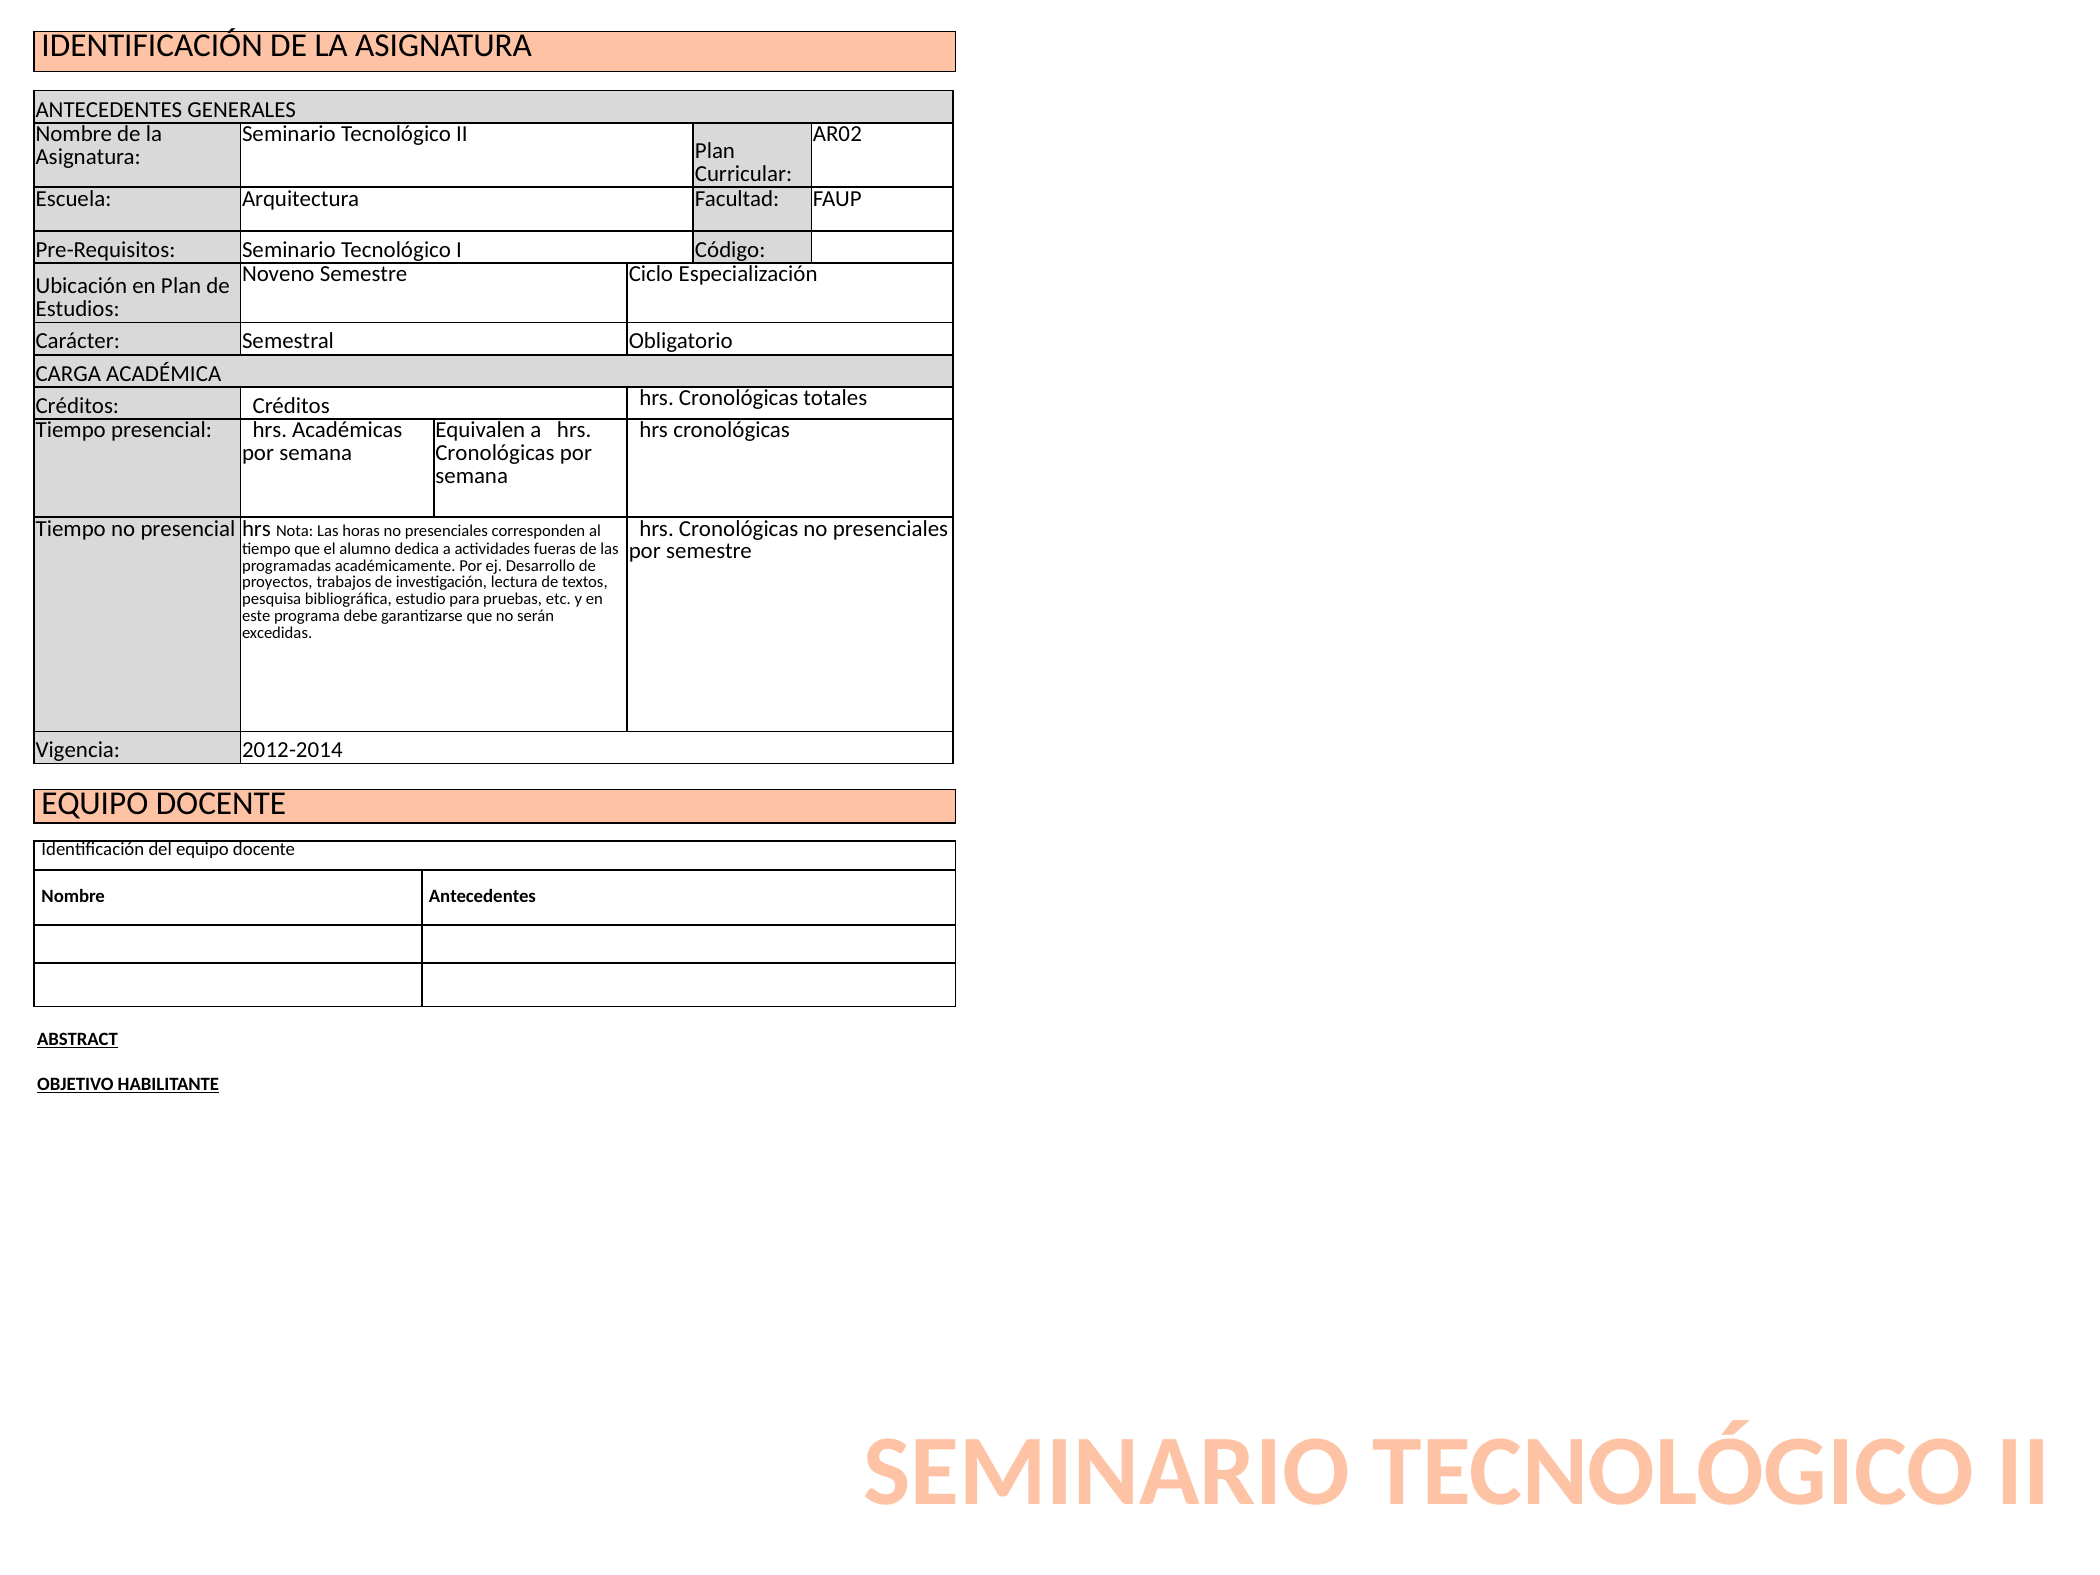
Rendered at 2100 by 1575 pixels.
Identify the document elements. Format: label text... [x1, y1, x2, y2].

table_cell Antecedentes [423, 871, 955, 924]
text_box SEMINARIO TECNOLÓGICO II [813, 1397, 2066, 1532]
table_cell Ubicación en Plan de Estudios: [35, 264, 240, 322]
table_cell Vigencia: [35, 732, 240, 763]
table_cell Código: [694, 232, 811, 262]
table_header EQUIPO DOCENTE [35, 790, 955, 822]
table_cell Créditos: [35, 388, 240, 418]
table_cell [35, 964, 421, 1006]
table_cell Obligatorio [628, 323, 952, 354]
table_cell Tiempo no presencial [35, 518, 240, 731]
table_cell Escuela: [35, 188, 240, 230]
table_cell Seminario Tecnológico I [241, 232, 692, 262]
table_cell [423, 926, 955, 962]
table_cell Facultad: [694, 188, 811, 230]
table_cell Nombre [35, 871, 421, 924]
table_cell Equivalen a hrs. Cronológicas por semana [435, 420, 626, 516]
table_cell Arquitectura [241, 188, 692, 230]
table_cell FAUP [812, 188, 952, 230]
text_box ABSTRACT OBJETIVO HABILITANTE [22, 1019, 968, 1102]
table_cell Semestral [241, 323, 626, 354]
table_cell [35, 926, 421, 962]
table_cell [423, 964, 955, 1006]
table_cell Plan Curricular: [694, 124, 811, 186]
table_cell Tiempo presencial: [35, 420, 240, 516]
table_cell hrs Nota: Las horas no presenciales corresponden al tiempo que el alumno dedica a actividades fueras de las programadas académicamente. Por ej. Desarrollo de proyectos, trabajos de investigación, lectura de textos, pesquisa bibliográfica, estudio para pruebas, etc. y en este programa debe garantizarse que no serán excedidas. [241, 518, 626, 731]
table_cell hrs. Académicas por semana [241, 420, 433, 516]
table_cell 2012-2014 [241, 732, 952, 763]
table_cell Ciclo Especialización [628, 264, 952, 322]
table_cell hrs. Cronológicas totales [628, 388, 952, 418]
table_header Identificación del equipo docente [35, 842, 955, 869]
table_header ANTECEDENTES GENERALES [35, 91, 952, 122]
table_cell Carácter: [35, 323, 240, 354]
table_cell CARGA ACADÉMICA [35, 356, 952, 386]
table_cell AR02 [812, 124, 952, 186]
table_cell Noveno Semestre [241, 264, 626, 322]
table_cell hrs cronológicas [628, 420, 952, 516]
table_cell Seminario Tecnológico II [241, 124, 692, 186]
table_header IDENTIFICACIÓN DE LA ASIGNATURA [35, 32, 955, 71]
table_cell hrs. Cronológicas no presenciales por semestre [628, 518, 952, 731]
table_cell Pre-Requisitos: [35, 232, 240, 262]
table_cell Créditos [241, 388, 626, 418]
table_cell Nombre de la Asignatura: [35, 124, 240, 186]
table_cell [812, 232, 952, 262]
